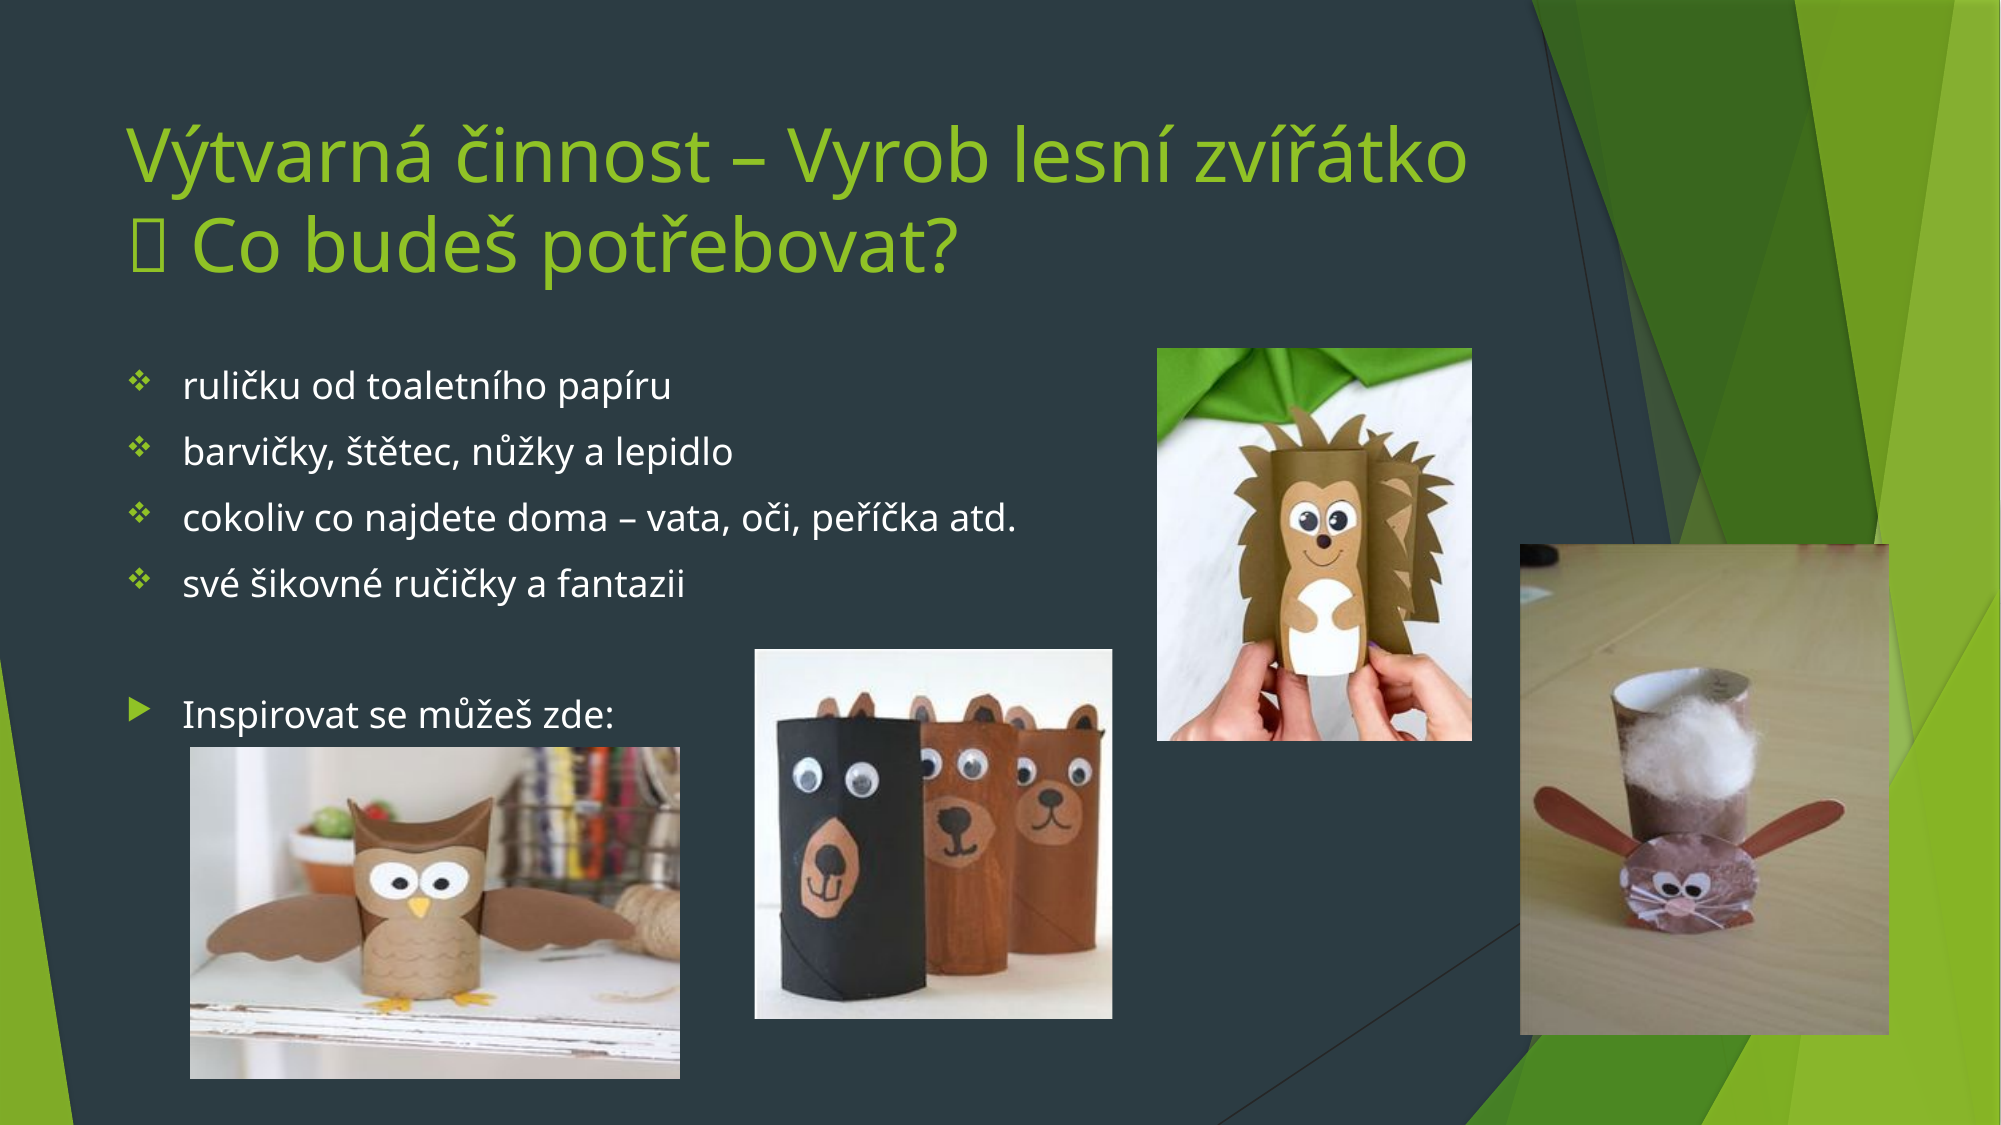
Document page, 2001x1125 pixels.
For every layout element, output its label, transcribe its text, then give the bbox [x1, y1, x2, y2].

title Výtvarná činnost – Vyrob lesní zvířátko  Co budeš potřebovat? [111, 99, 1522, 317]
picture [1519, 543, 1890, 1036]
list ruličku od toaletního papíru barvičky, štětec, nůžky a lepidlo cokoliv co najdete doma – vata, oči, peříčka atd. své šikovné ručičky a fantazii Inspirovat se můžeš zde: [111, 354, 1522, 992]
picture [754, 648, 1113, 1019]
picture [1157, 347, 1472, 741]
picture [190, 747, 680, 1080]
